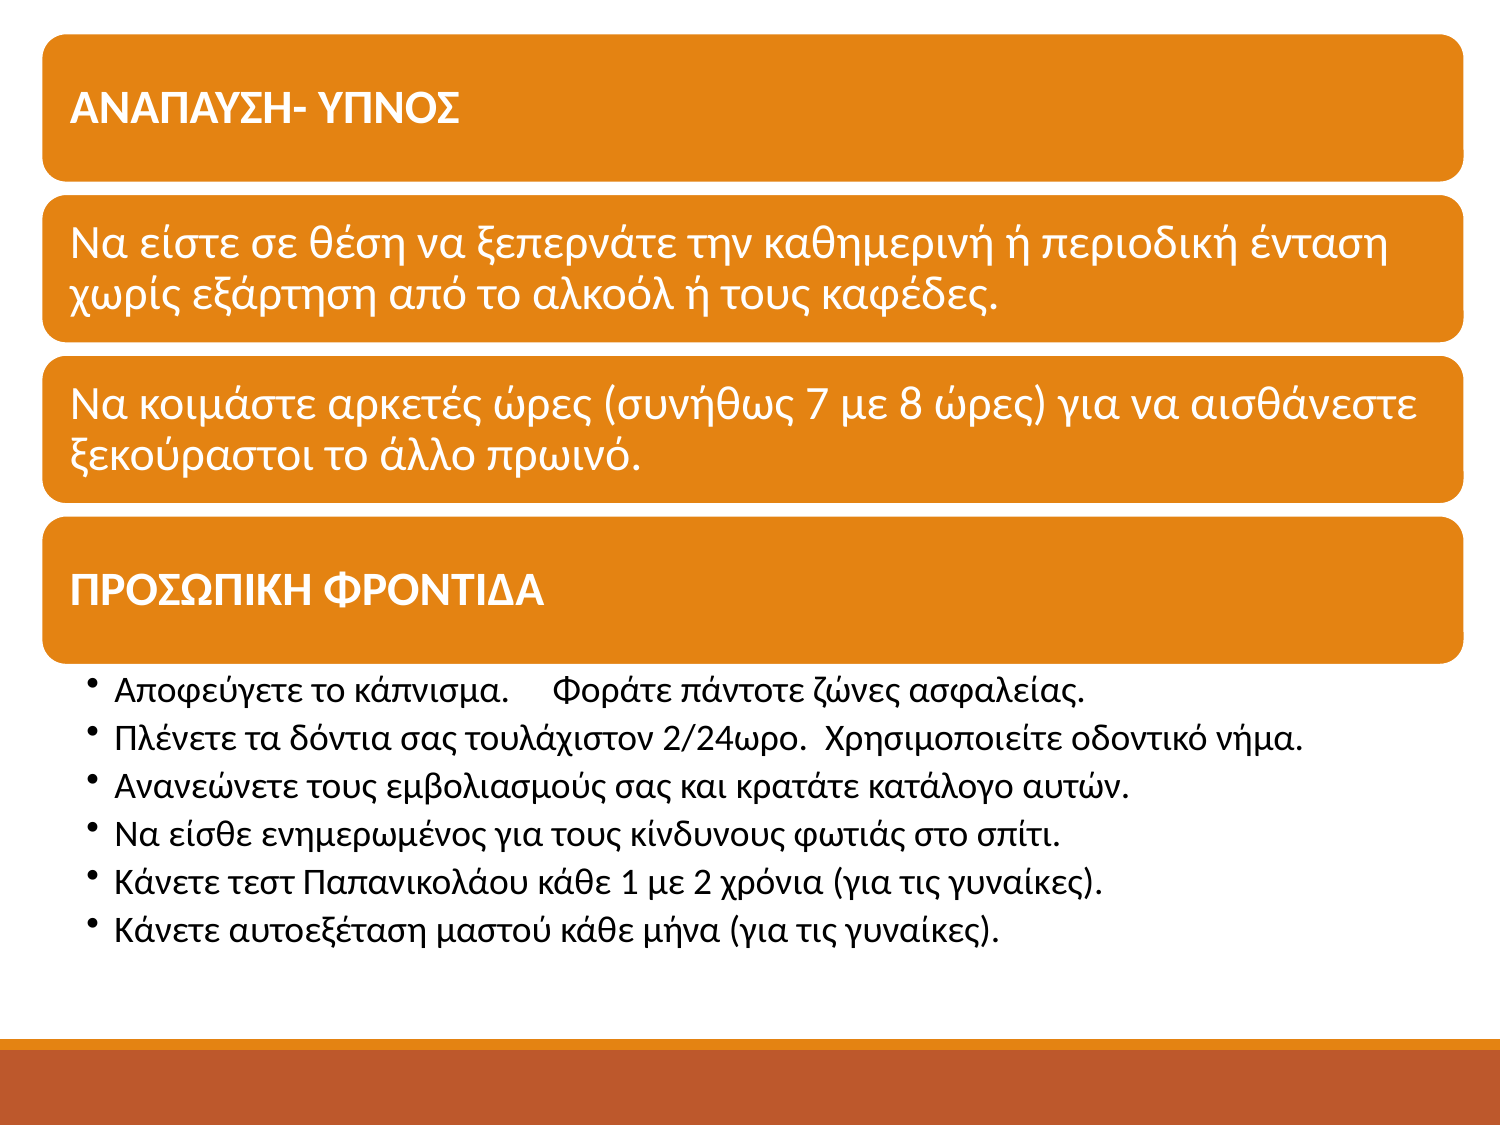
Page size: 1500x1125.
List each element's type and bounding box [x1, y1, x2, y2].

list [40, 18, 1466, 985]
